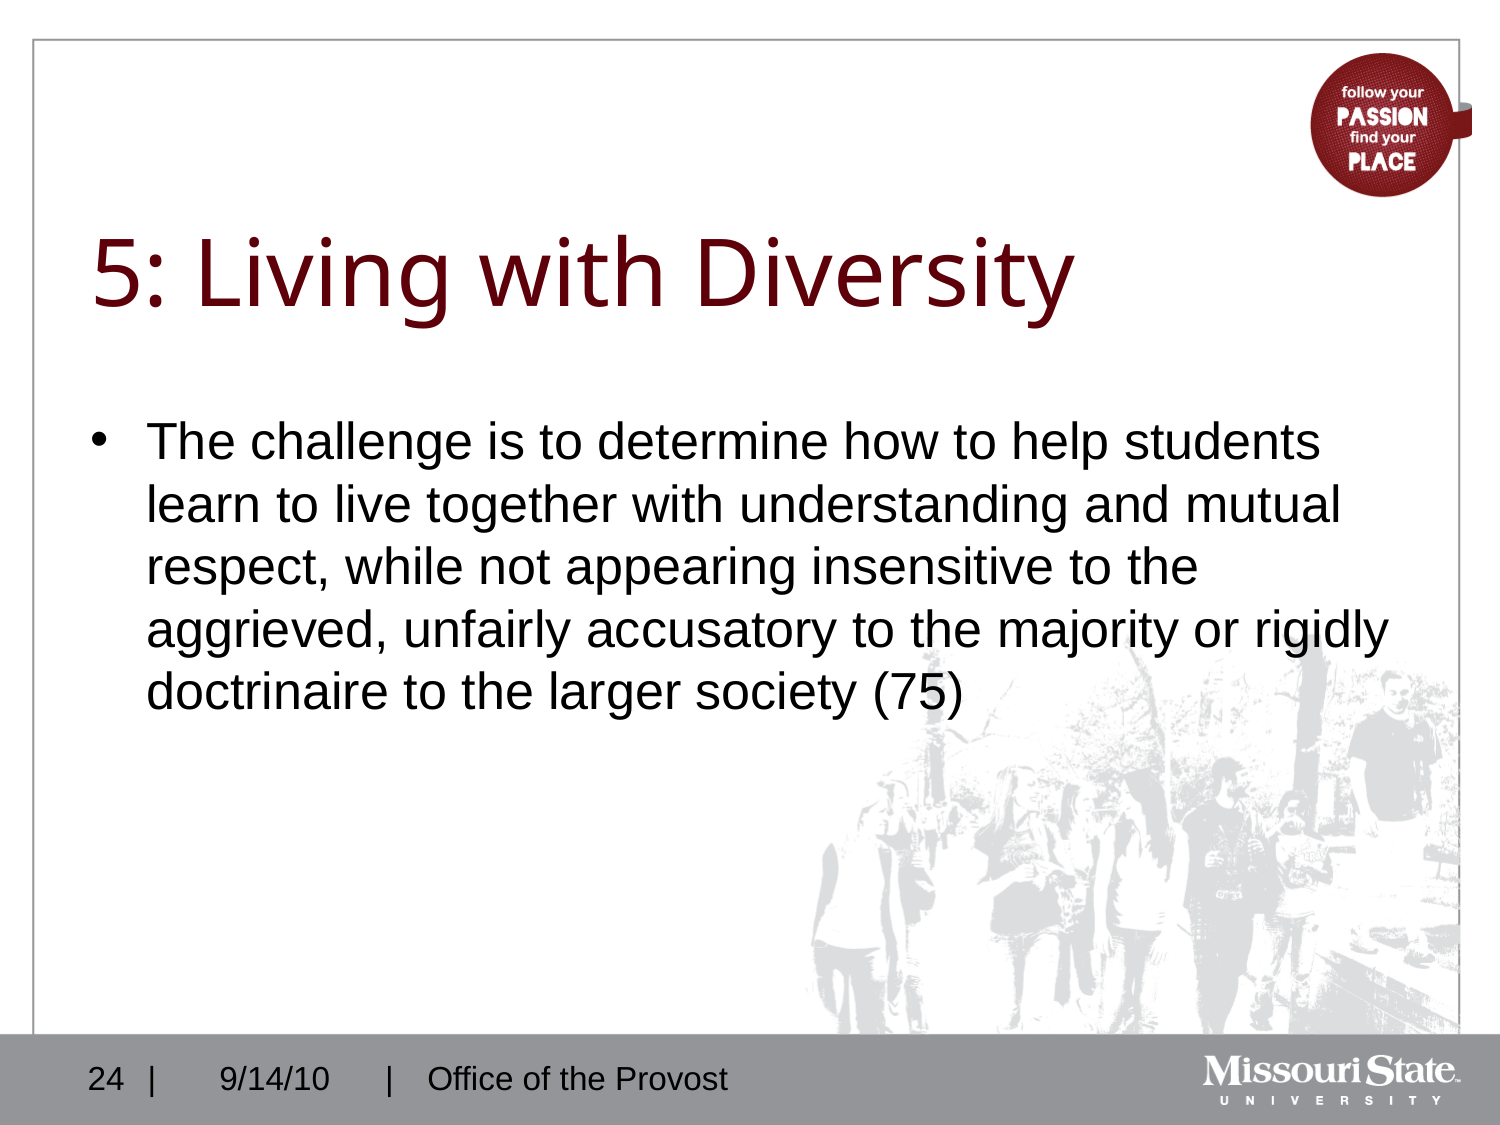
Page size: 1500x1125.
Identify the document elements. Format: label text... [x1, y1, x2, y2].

picture [0, 0, 1500, 1125]
title 5: Living with Diversity [75, 174, 1425, 363]
list The challenge is to determine how to help students learn to live together with understanding and mutual respect, while not appearing insensitive to the aggrieved, unfairly accusatory to the majority or rigidly doctrinaire to the larger society (75) [75, 399, 1425, 1018]
